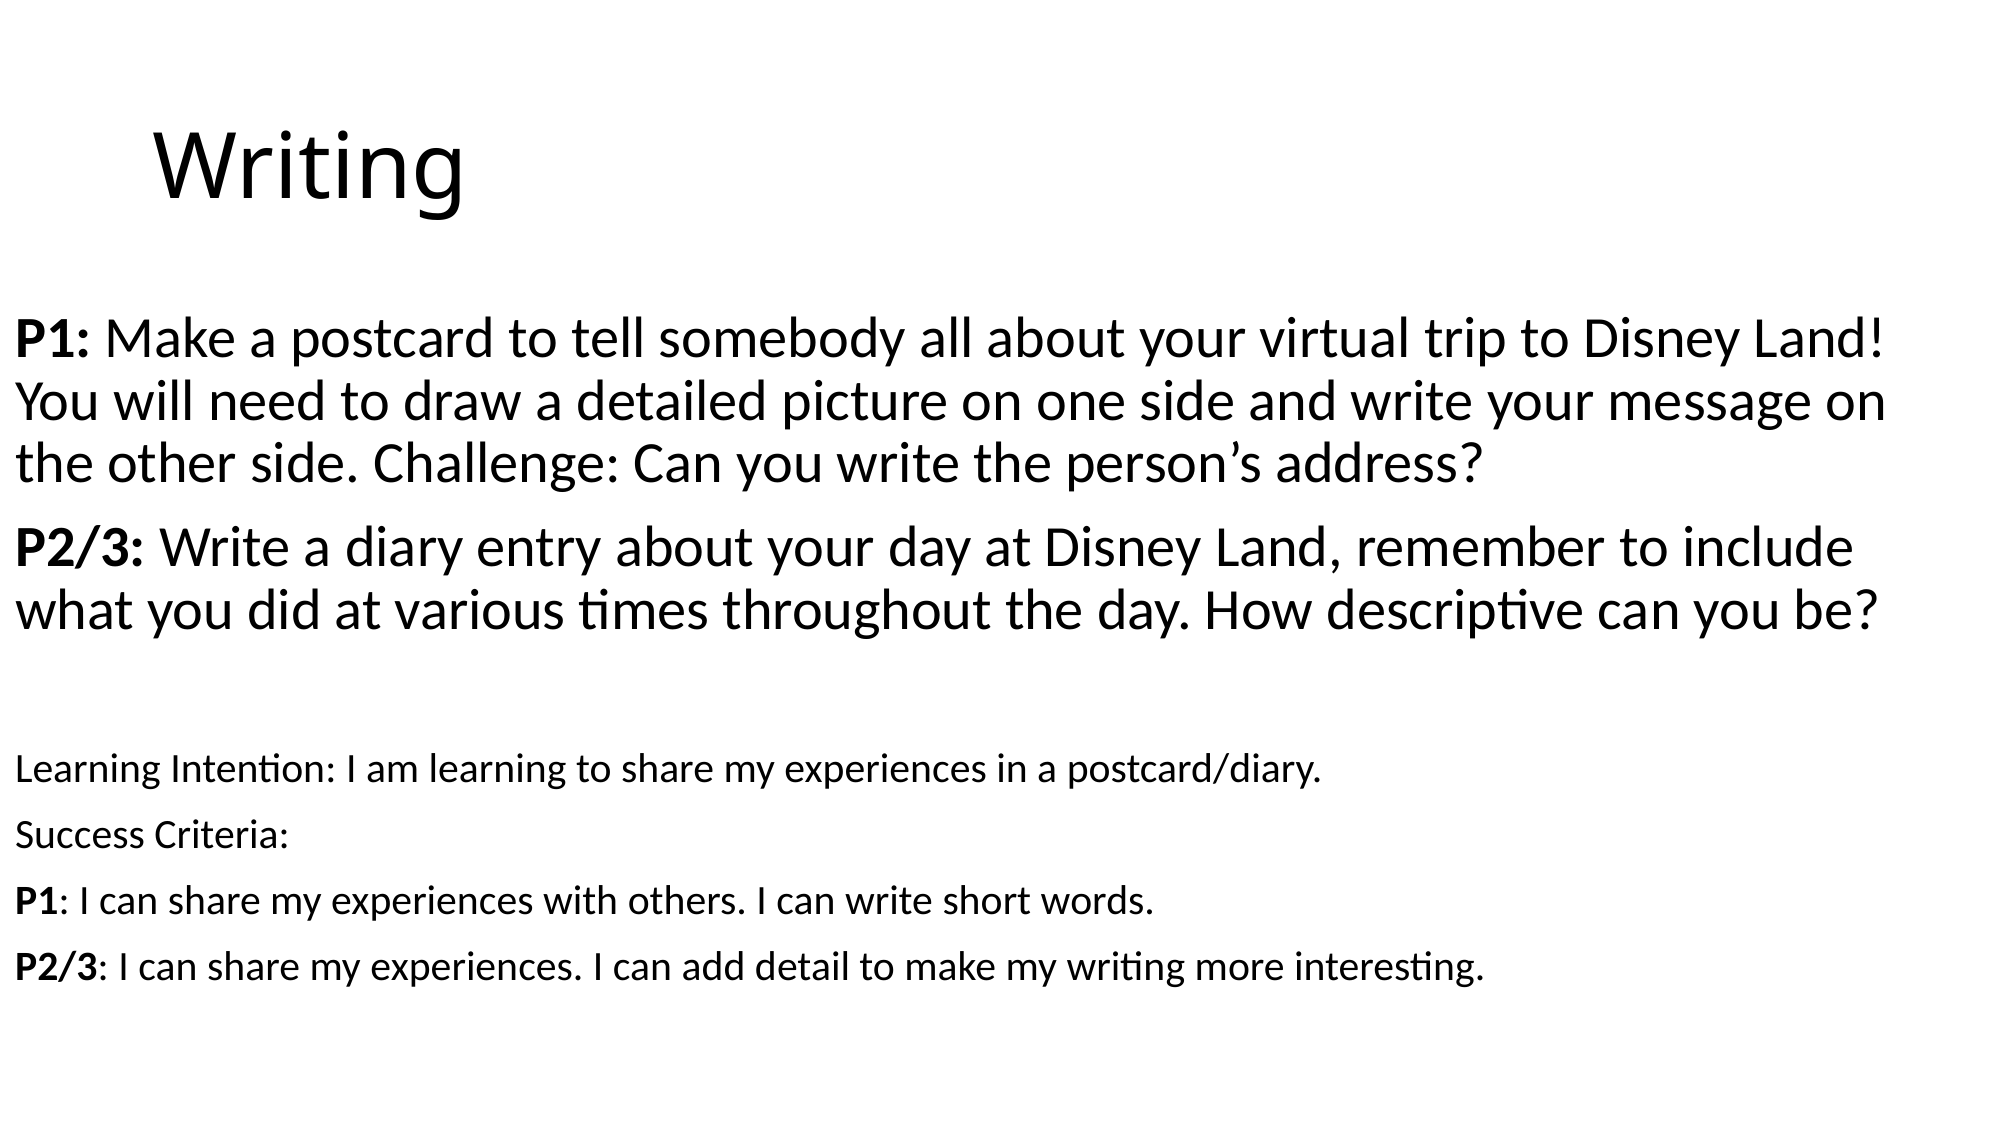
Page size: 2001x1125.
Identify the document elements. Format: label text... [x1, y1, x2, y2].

title Writing [137, 59, 1863, 278]
list P1: Make a postcard to tell somebody all about your virtual trip to Disney Land! You will need to draw a detailed picture on one side and write your message on the other side. Challenge: Can you write the person’s address? P2/3: Write a diary entry about your day at Disney Land, remember to include what you did at various times throughout the day. How descriptive can you be? Learning Intention: I am learning to share my experiences in a postcard/diary. Success Criteria: P1: I can share my experiences with others. I can write short words. P2/3: I can share my experiences. I can add detail to make my writing more interesting. [0, 299, 1961, 1014]
